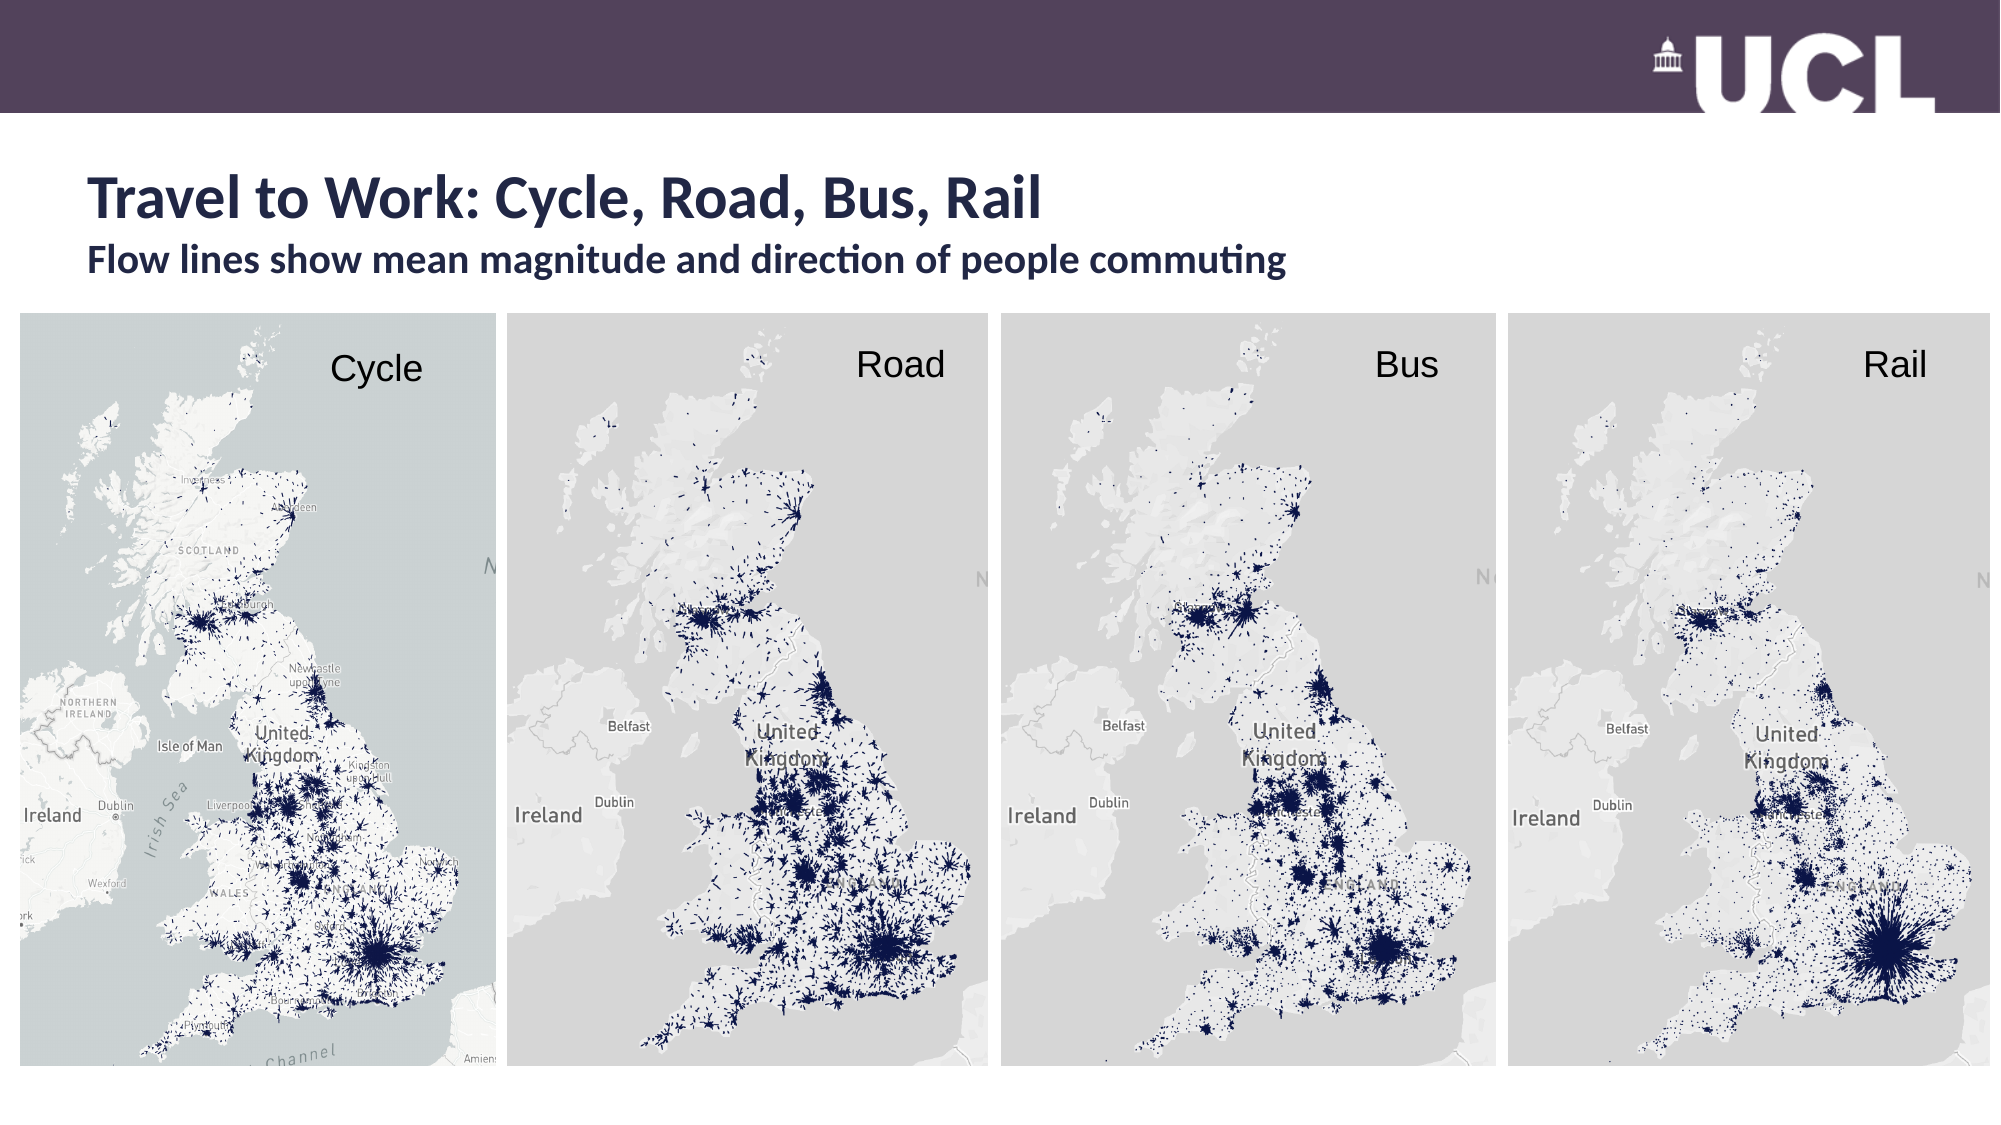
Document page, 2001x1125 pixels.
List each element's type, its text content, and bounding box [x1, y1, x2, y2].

picture [20, 313, 496, 1066]
picture [0, 0, 2000, 113]
picture [1507, 313, 1990, 1066]
picture [1001, 313, 1496, 1066]
title Travel to Work: Cycle, Road, Bus, Rail Flow lines show mean magnitude and direction of people commuting [72, 148, 1930, 362]
picture [507, 313, 988, 1066]
